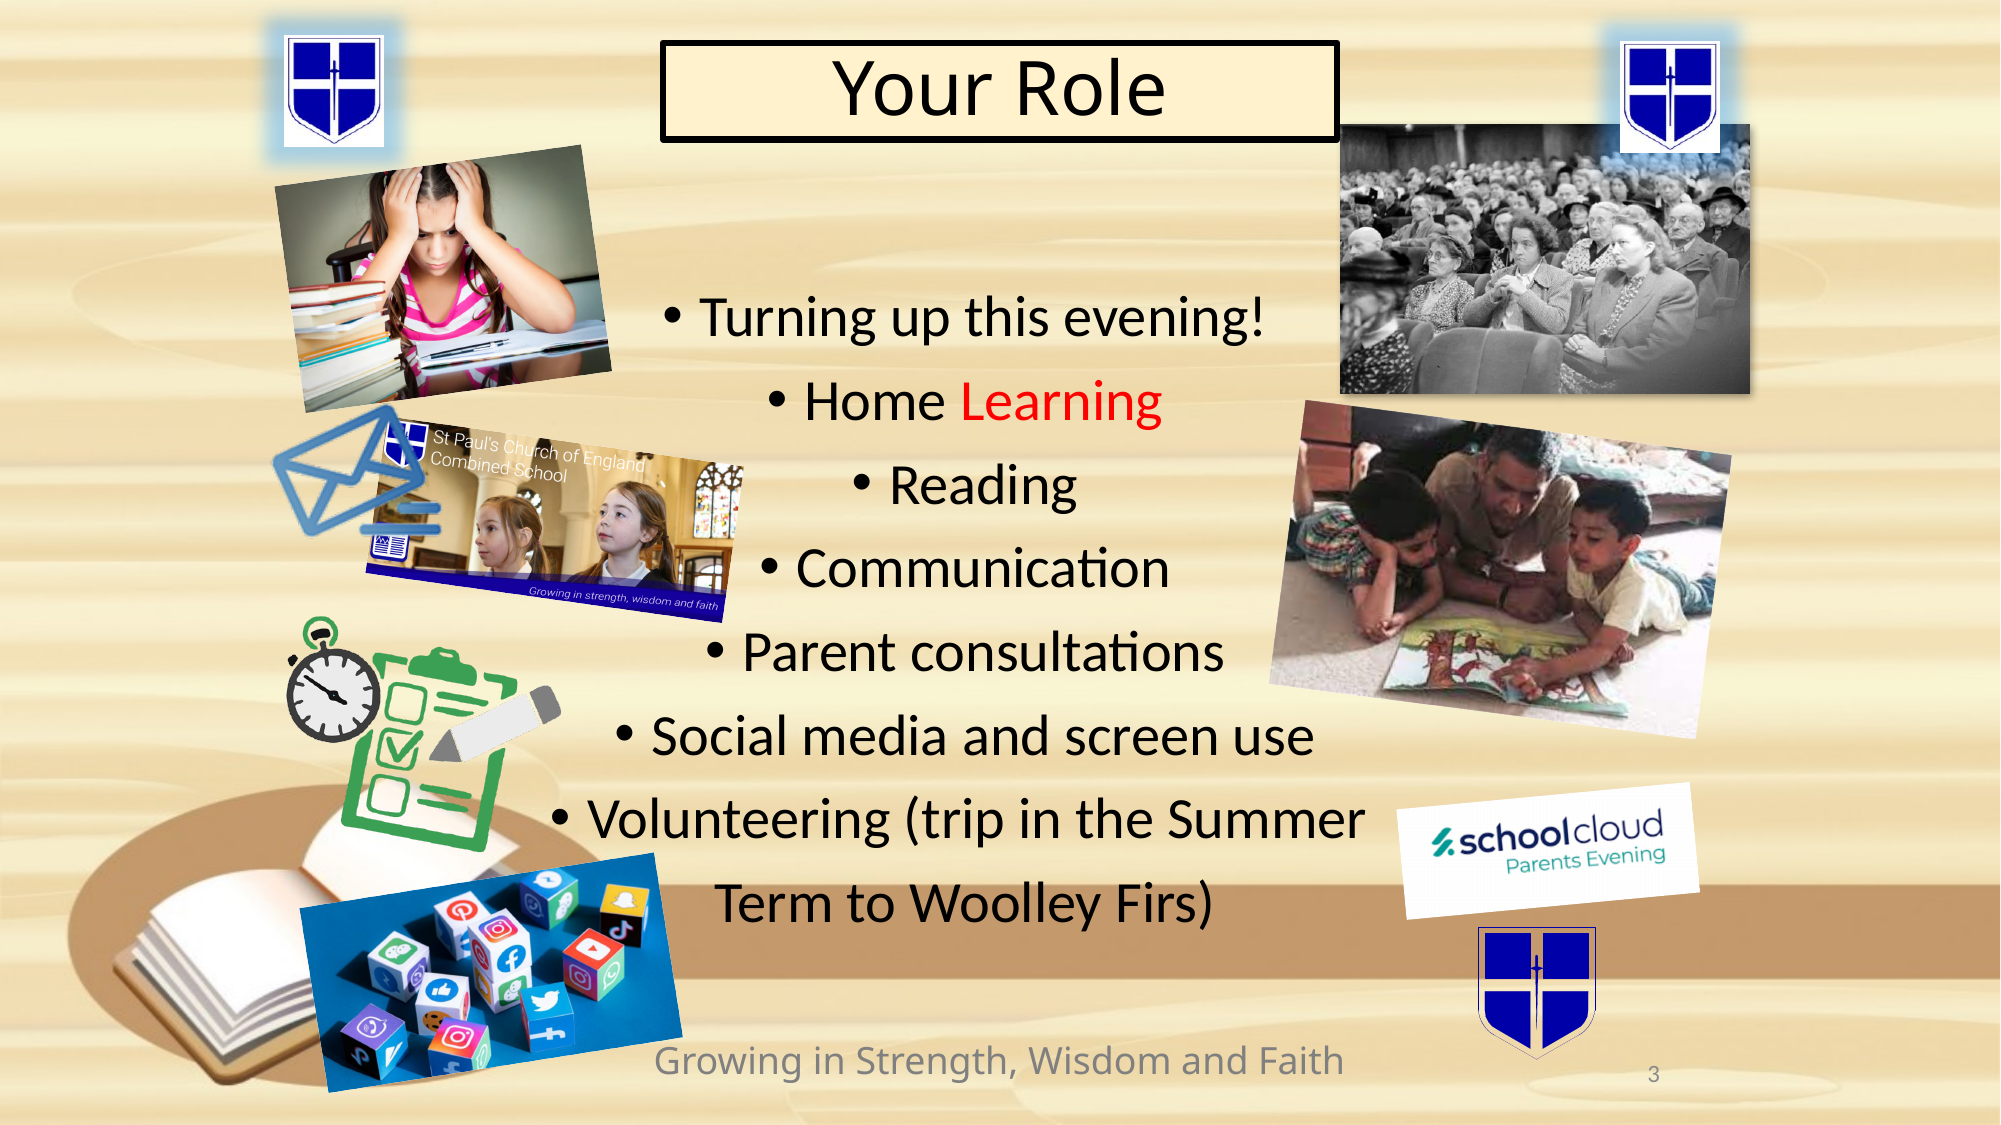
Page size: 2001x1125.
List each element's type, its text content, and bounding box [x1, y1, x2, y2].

slide_number 3 [1325, 1042, 1675, 1103]
text_box Growing in Strength, Wisdom and Faith [638, 1029, 1361, 1090]
list Turning up this evening! Home Learning Reading Communication Parent consultations Social media and screen use Volunteering (trip in the Summer Term to Woolley Firs) [290, 278, 1641, 956]
picture [0, 0, 2001, 1125]
title Your Role [662, 42, 1338, 140]
